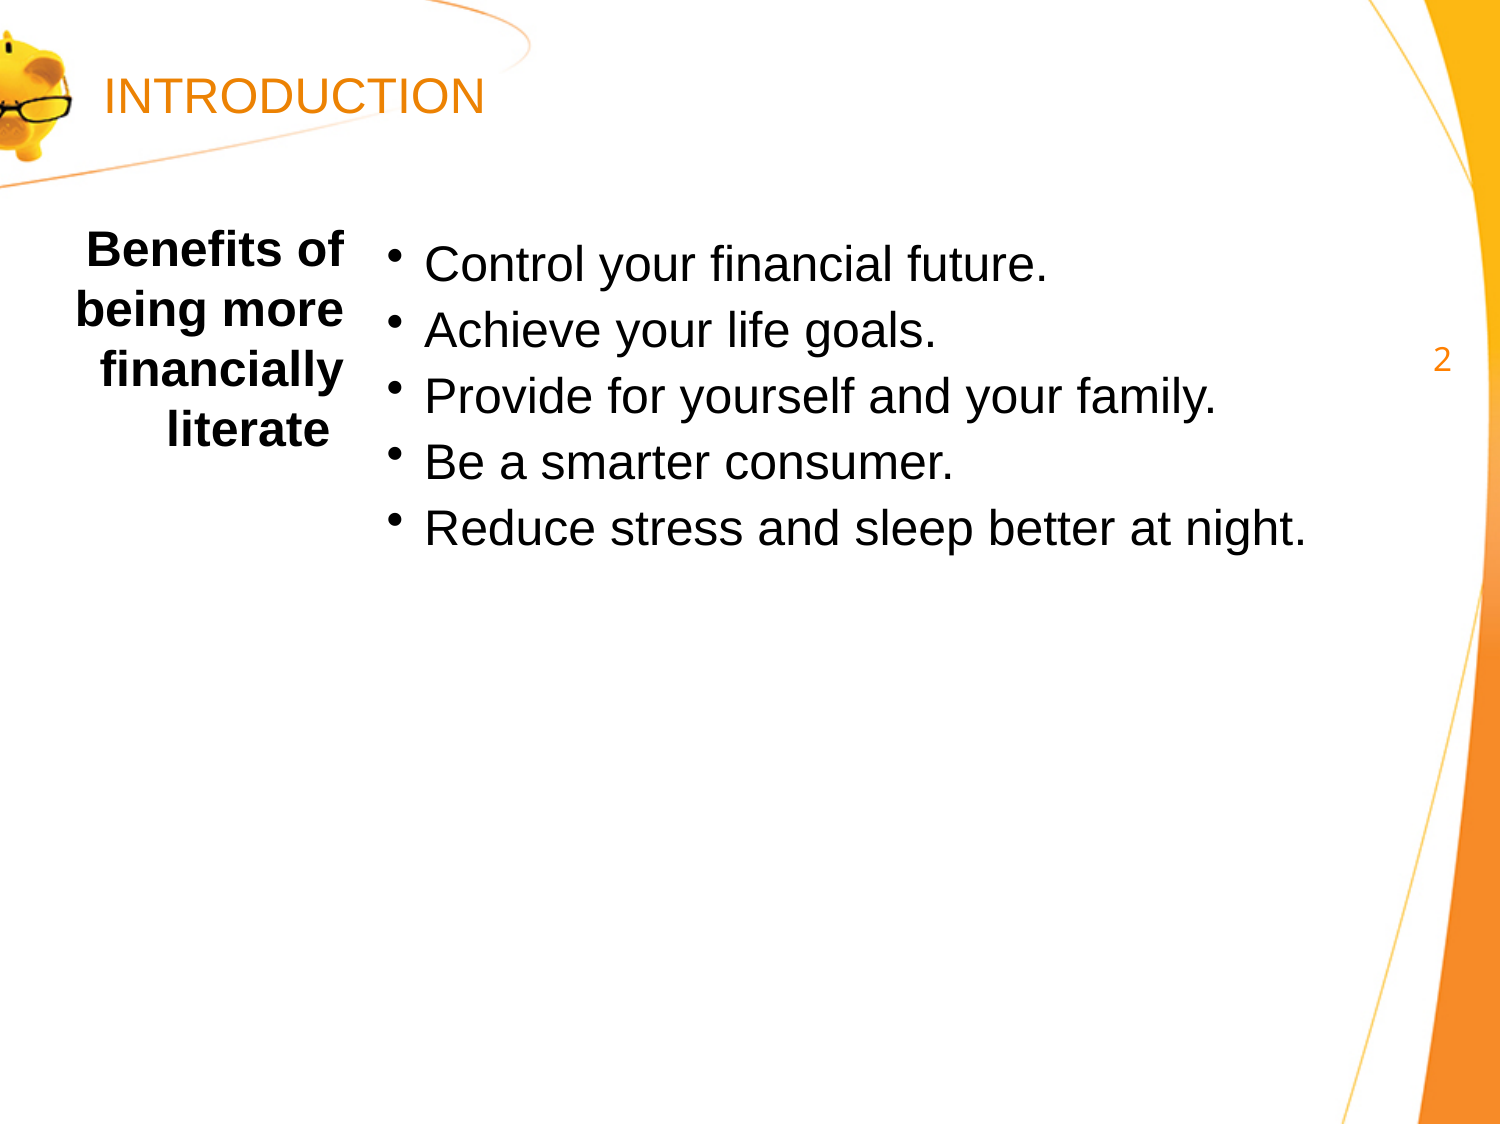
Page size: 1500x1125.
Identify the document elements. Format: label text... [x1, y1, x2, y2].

picture [0, 0, 1500, 1124]
text_box 1 [1385, 330, 1500, 391]
text_box Benefits of being more financially literate [57, 208, 360, 464]
text_box INTRODUCTION [88, 55, 1401, 131]
text_box Control your financial future. Achieve your life goals. Provide for yourself and your family. Be a smarter consumer. Reduce stress and sleep better at night. [371, 218, 1394, 564]
